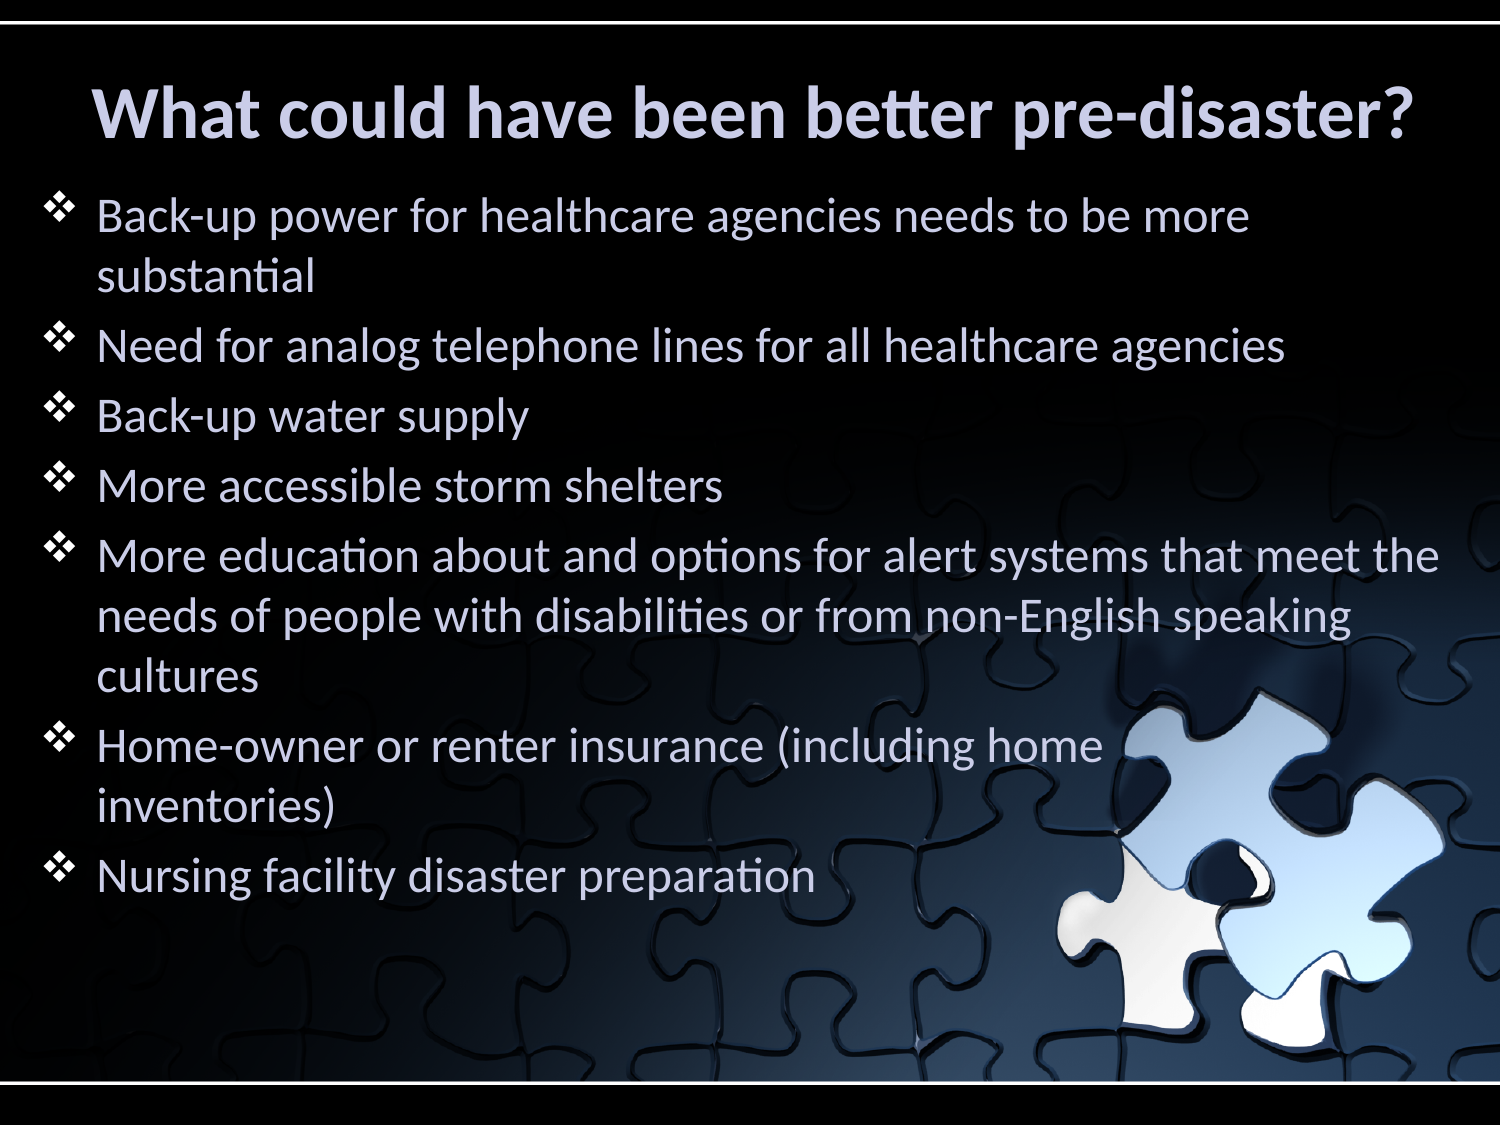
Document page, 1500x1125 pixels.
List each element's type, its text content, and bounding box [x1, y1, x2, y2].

title What could have been better pre-disaster? [76, 56, 1463, 162]
list Back-up power for healthcare agencies needs to be more substantial Need for analog telephone lines for all healthcare agencies Back-up water supply More accessible storm shelters More education about and options for alert systems that meet the needs of people with disabilities or from non-English speaking cultures Home-owner or renter insurance (including home inventories) Nursing facility disaster preparation [24, 174, 1488, 1050]
picture [0, 0, 1500, 1125]
